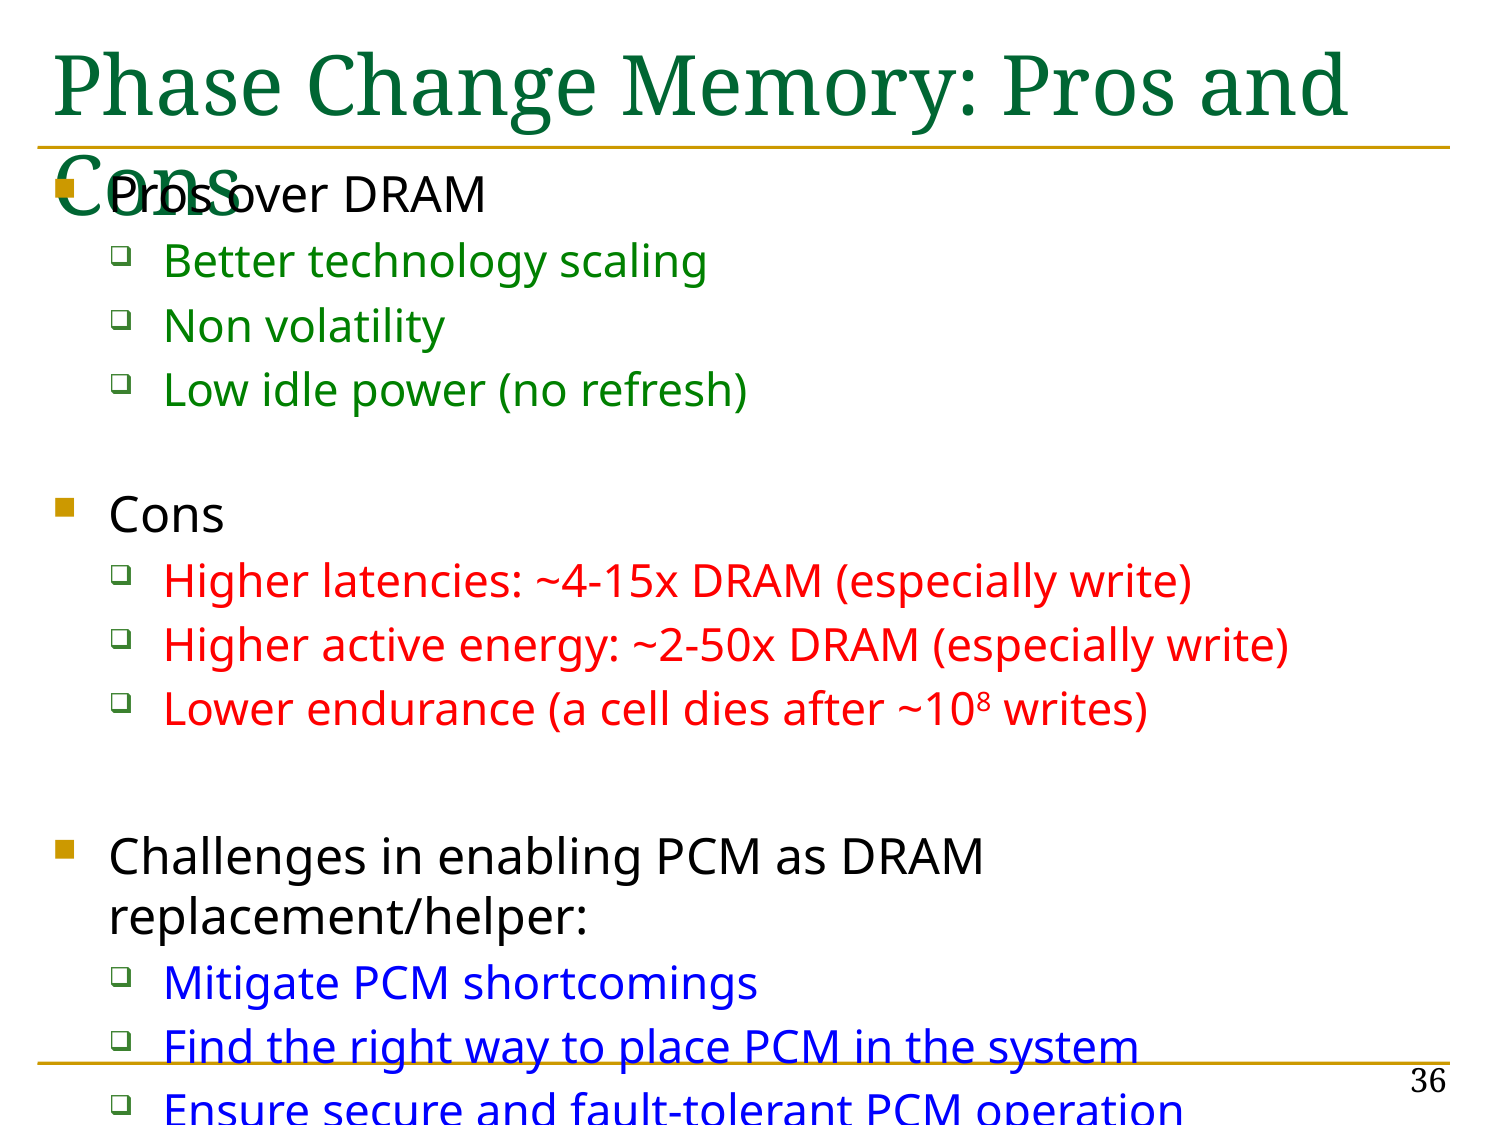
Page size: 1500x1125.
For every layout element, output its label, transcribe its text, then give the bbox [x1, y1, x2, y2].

list Pros over DRAM Better technology scaling Non volatility Low idle power (no refresh) Cons Higher latencies: ~4-15x DRAM (especially write) Higher active energy: ~2-50x DRAM (especially write) Lower endurance (a cell dies after ~108 writes) Challenges in enabling PCM as DRAM replacement/helper: Mitigate PCM shortcomings Find the right way to place PCM in the system Ensure secure and fault-tolerant PCM operation [37, 85, 1450, 938]
slide_number 36 [1111, 1036, 1462, 1112]
title Phase Change Memory: Pros and Cons [37, 24, 1450, 85]
